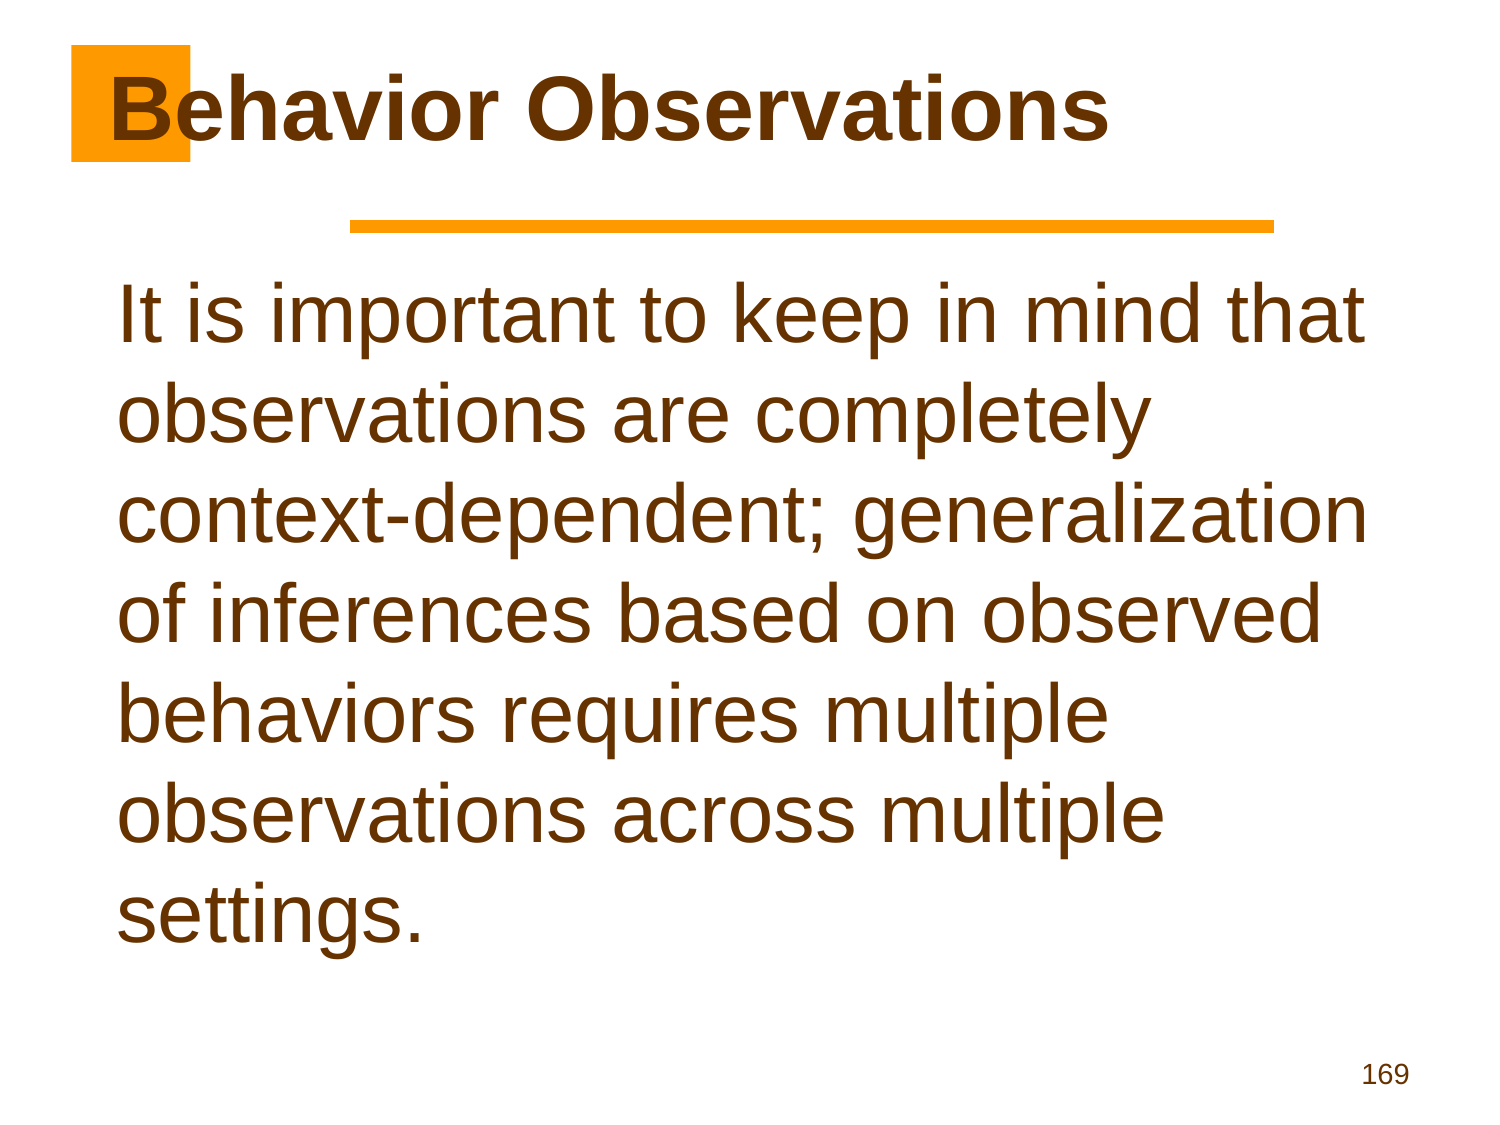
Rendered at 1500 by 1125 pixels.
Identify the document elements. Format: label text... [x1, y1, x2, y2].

list It is important to keep in mind that observations are completely context-dependent; generalization of inferences based on observed behaviors requires multiple observations across multiple settings. [62, 251, 1439, 1061]
slide_number 169 [1074, 1042, 1425, 1103]
title Behavior Observations [93, 38, 1500, 169]
text_box [69, 43, 93, 164]
